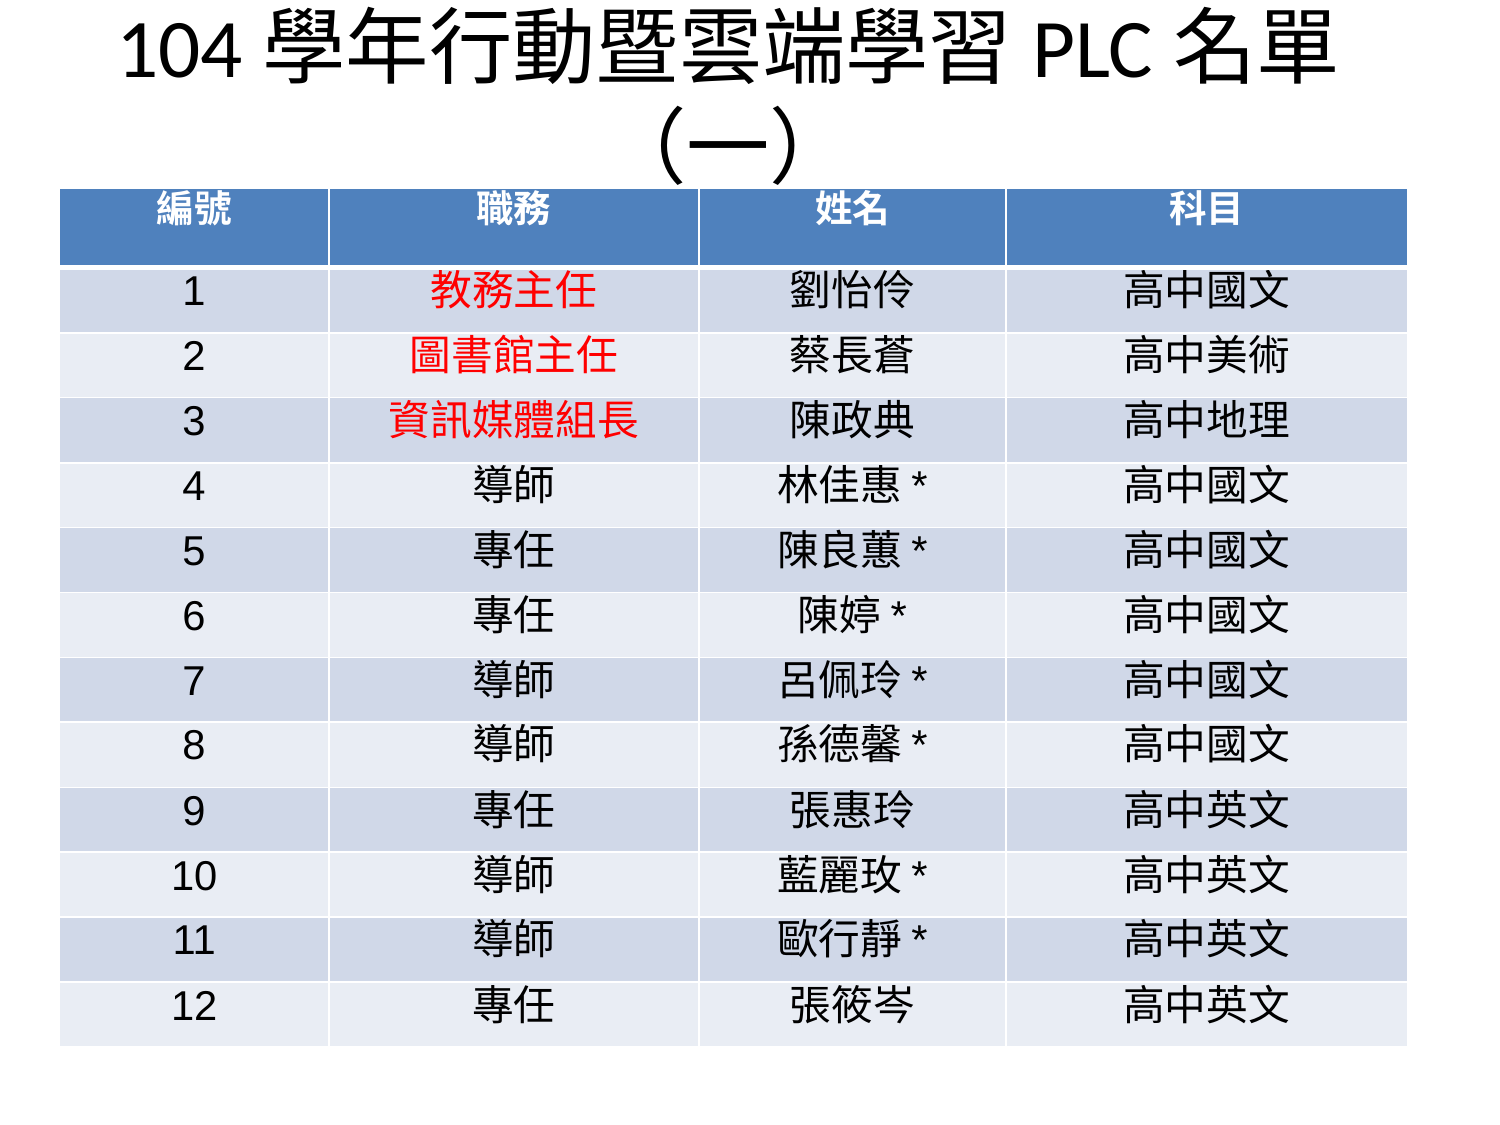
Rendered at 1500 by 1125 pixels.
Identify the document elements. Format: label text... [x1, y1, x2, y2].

table_cell 資訊媒體組長 [330, 398, 698, 462]
table_cell 陳政典 [700, 398, 1005, 462]
table_cell 呂佩玲* [700, 658, 1005, 721]
table_cell 張筱岑 [700, 983, 1005, 1046]
table_cell 6 [60, 593, 328, 657]
table_cell 高中國文 [1007, 528, 1407, 592]
table_cell 4 [60, 464, 328, 527]
table_cell 高中英文 [1007, 788, 1407, 851]
table_cell 導師 [330, 918, 698, 981]
table_cell 林佳惠* [700, 464, 1005, 527]
table_cell 高中國文 [1007, 464, 1407, 527]
table_cell 導師 [330, 853, 698, 916]
table_cell 高中英文 [1007, 983, 1407, 1046]
table_cell 專任 [330, 593, 698, 657]
table_cell 陳婷* [700, 593, 1005, 657]
table_cell 高中國文 [1007, 723, 1407, 787]
table_cell 9 [60, 788, 328, 851]
table_cell 高中地理 [1007, 398, 1407, 462]
table_cell 陳良蕙* [700, 528, 1005, 592]
table_cell 8 [60, 723, 328, 787]
table_cell 3 [60, 398, 328, 462]
table_cell 專任 [330, 788, 698, 851]
table_header 職務 [330, 189, 698, 265]
table_cell 高中美術 [1007, 334, 1407, 397]
table_cell 12 [60, 983, 328, 1046]
table_cell 5 [60, 528, 328, 592]
table_cell 導師 [330, 723, 698, 787]
table_header 姓名 [700, 189, 1005, 265]
table_cell 教務主任 [330, 270, 698, 332]
table_header 科目 [1007, 189, 1407, 265]
table_cell 高中英文 [1007, 918, 1407, 981]
table_cell 7 [60, 658, 328, 721]
table_cell 高中國文 [1007, 270, 1407, 332]
table_cell 孫德馨* [700, 723, 1005, 787]
table_cell 專任 [330, 528, 698, 592]
table_cell 專任 [330, 983, 698, 1046]
table_cell 歐行靜* [700, 918, 1005, 981]
table_cell 張惠玲 [700, 788, 1005, 851]
table_cell 1 [60, 270, 328, 332]
table_cell 高中國文 [1007, 593, 1407, 657]
title 104學年行動暨雲端學習PLC名單（一） [53, 0, 1404, 188]
table_cell 劉怡伶 [700, 270, 1005, 332]
table_cell 圖書館主任 [330, 334, 698, 397]
table_header 編號 [60, 189, 328, 265]
table_cell 10 [60, 853, 328, 916]
table_cell 藍麗玫* [700, 853, 1005, 916]
table_cell 蔡長蒼 [700, 334, 1005, 397]
table_cell 導師 [330, 658, 698, 721]
table_cell 高中英文 [1007, 853, 1407, 916]
table_cell 11 [60, 918, 328, 981]
table_cell 導師 [330, 464, 698, 527]
table_cell 高中國文 [1007, 658, 1407, 721]
table_cell 2 [60, 334, 328, 397]
